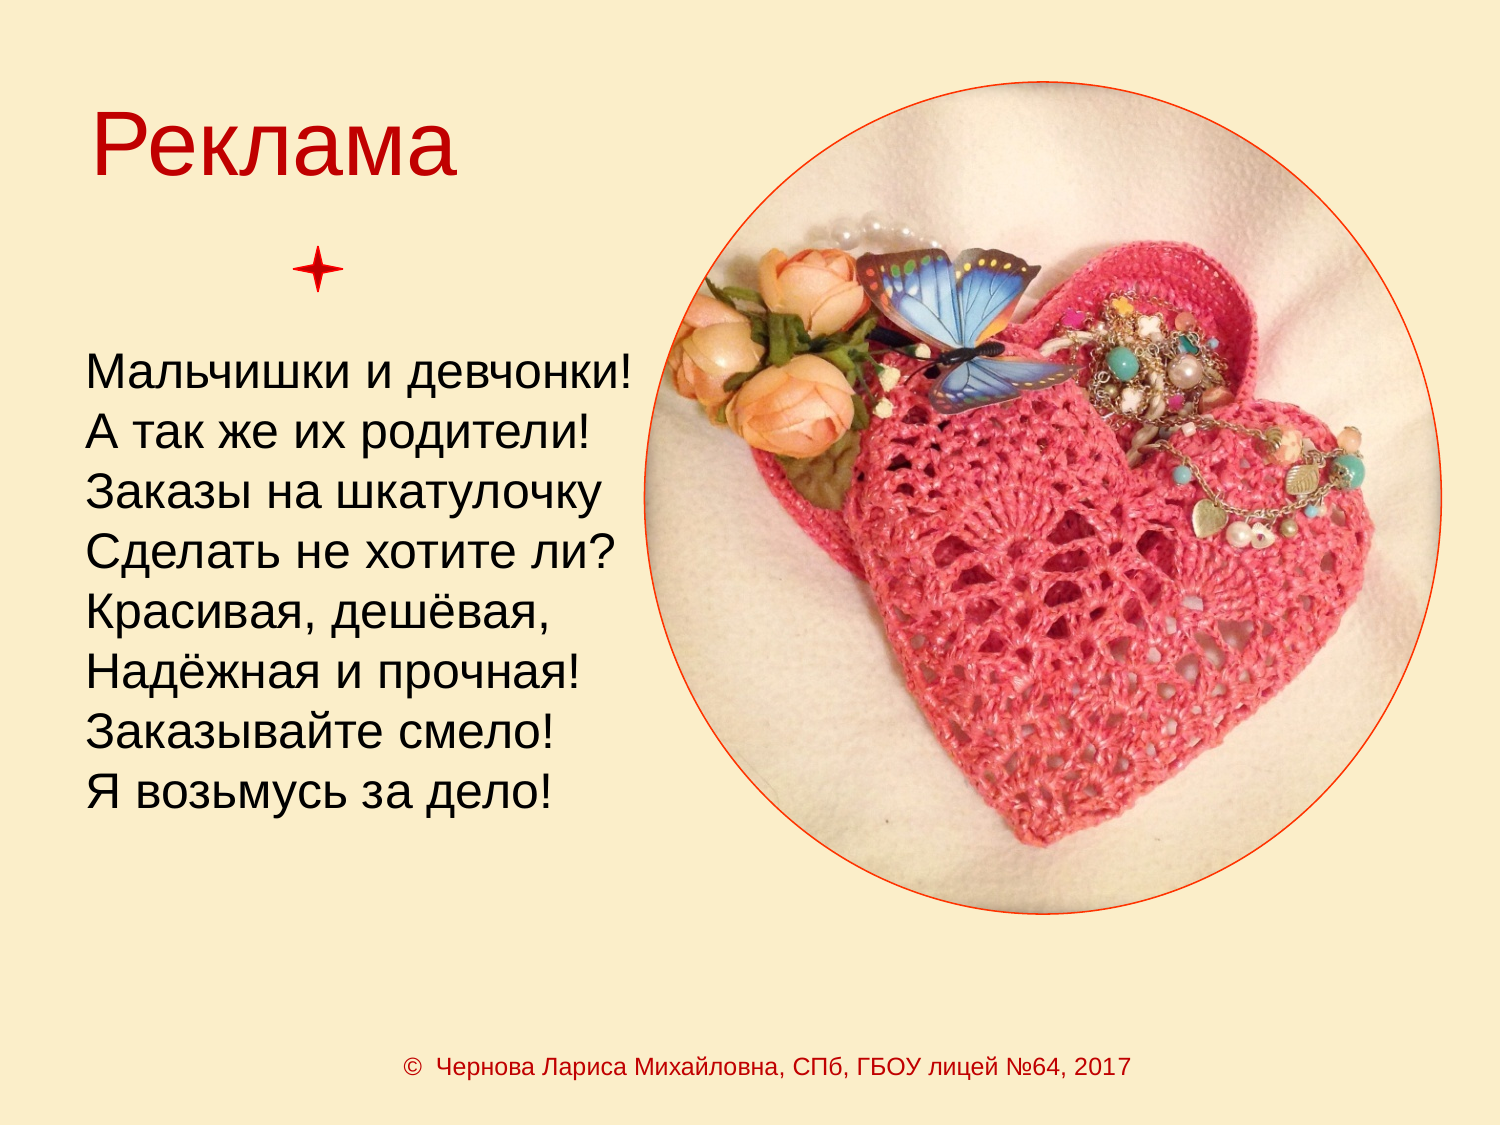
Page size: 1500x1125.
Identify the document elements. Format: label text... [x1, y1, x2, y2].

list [644, 81, 1442, 915]
text_box © Чернова Лариса Михайловна, СПб, ГБОУ лицей №64, 2017 [234, 1043, 1301, 1088]
text_box [292, 246, 343, 292]
text_box Мальчишки и девчонки! А так же их родители! Заказы на шкатулочку Сделать не хотите ли? Красивая, дешёвая, Надёжная и прочная! Заказывайте смело! Я возьмусь за дело! [70, 295, 639, 826]
title Реклама [75, 45, 1425, 233]
